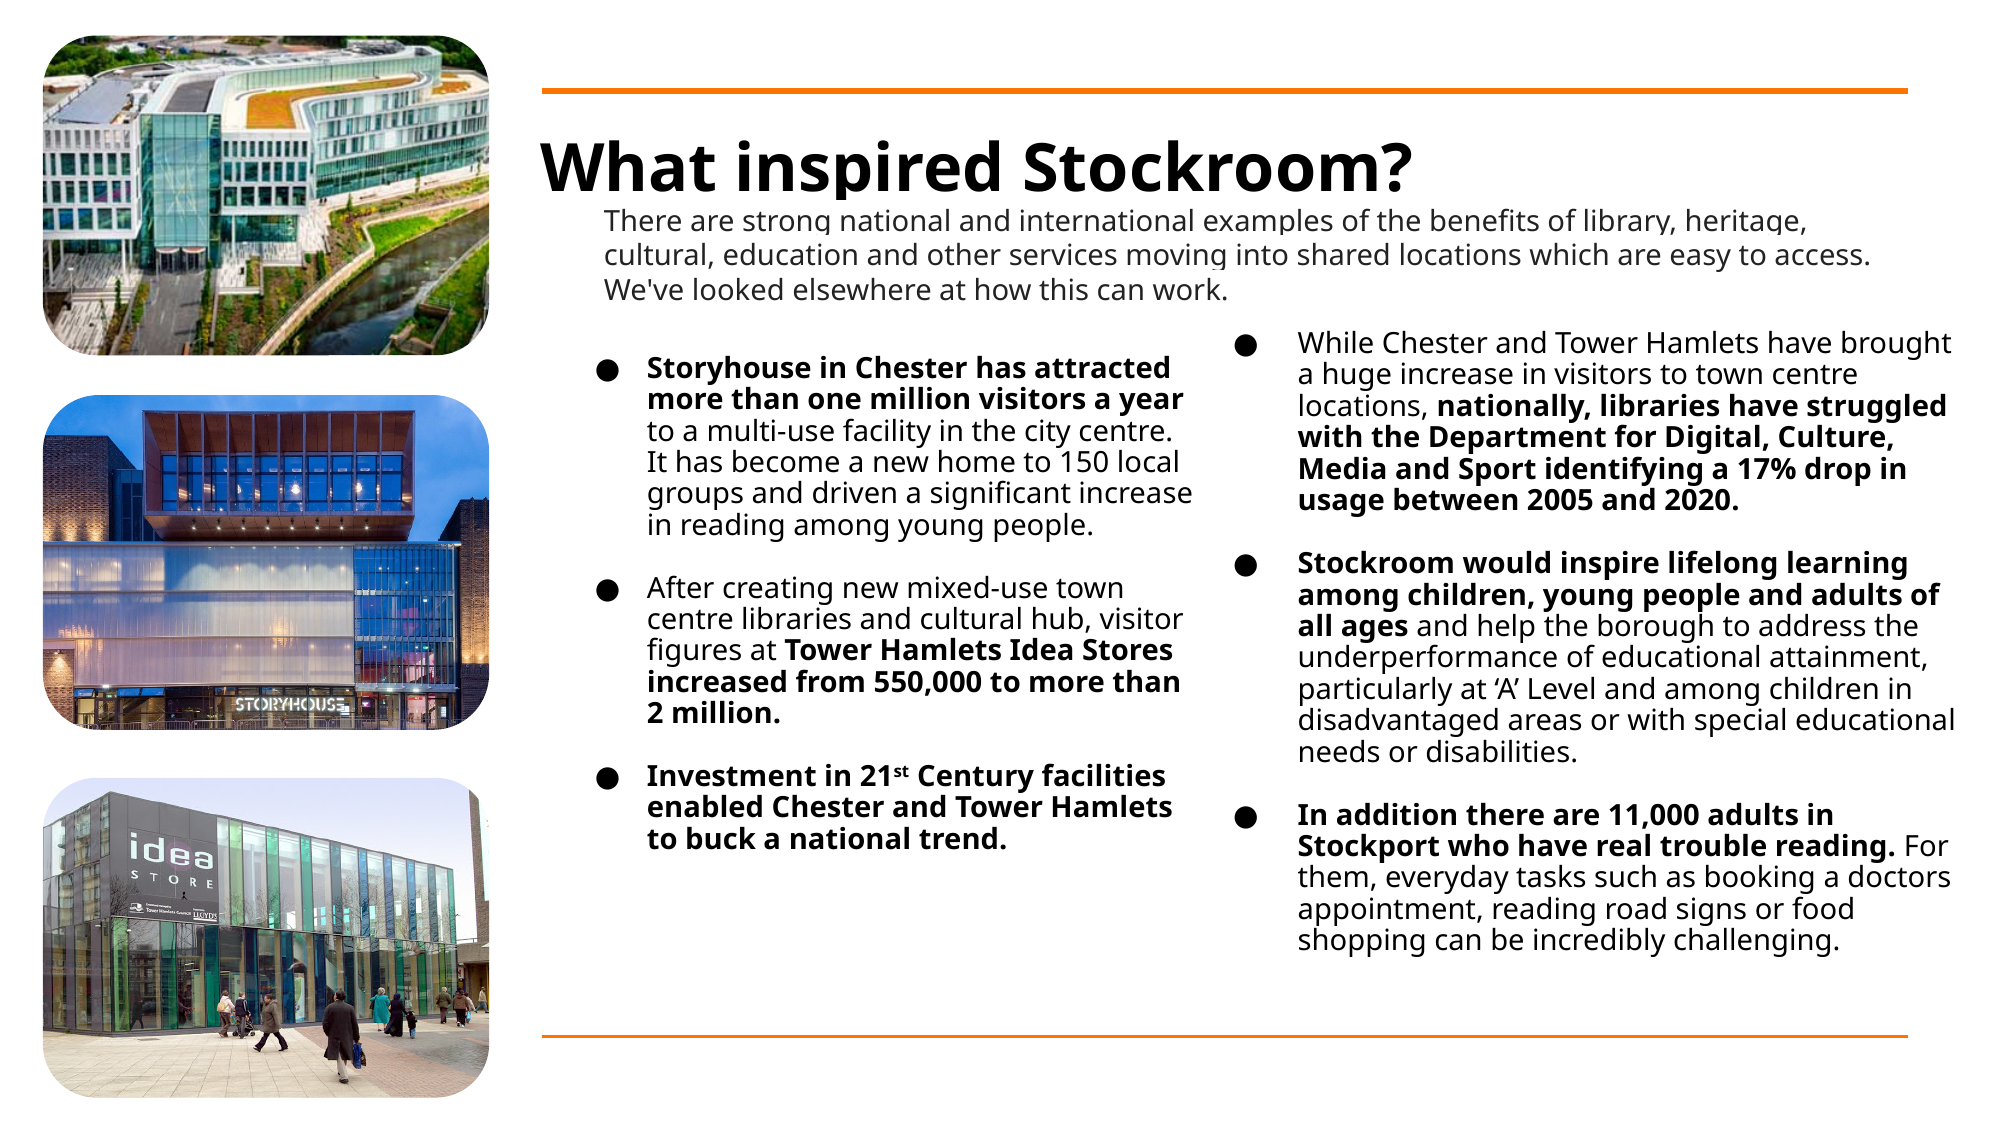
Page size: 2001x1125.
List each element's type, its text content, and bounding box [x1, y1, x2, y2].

text_box Storyhouse in Chester has attracted more than one million visitors a year to a multi-use facility in the city centre. It has become a new home to 150 local groups and driven a significant increase in reading among young people. After creating new mixed-use town centre libraries and cultural hub, visitor figures at Tower Hamlets Idea Stores increased from 550,000 to more than 2 million. Investment in 21st Century facilities enabled Chester and Tower Hamlets to buck a national trend. [556, 303, 1217, 903]
title What inspired Stockroom? [525, 99, 1908, 239]
list While Chester and Tower Hamlets have brought a huge increase in visitors to town centre locations, nationally, libraries have struggled with the Department for Digital, Culture, Media and Sport identifying a 17% drop in usage between 2005 and 2020. Stockroom would inspire lifelong learning among children, young people and adults of all ages and help the borough to address the underperformance of educational attainment, particularly at ‘A’ Level and among children in disadvantaged areas or with special educational needs or disabilities. In addition there are 11,000 adults in Stockport who have real trouble reading. For them, everyday tasks such as booking a doctors appointment, reading road signs or food shopping can be incredibly challenging. [1182, 286, 1979, 1016]
picture [42, 777, 490, 1098]
picture [42, 394, 490, 731]
picture [42, 35, 490, 356]
text_box There are strong national and international examples of the benefits of library, heritage, cultural, education and other services moving into shared locations which are easy to access. We've looked elsewhere at how this can work. [589, 194, 1895, 349]
